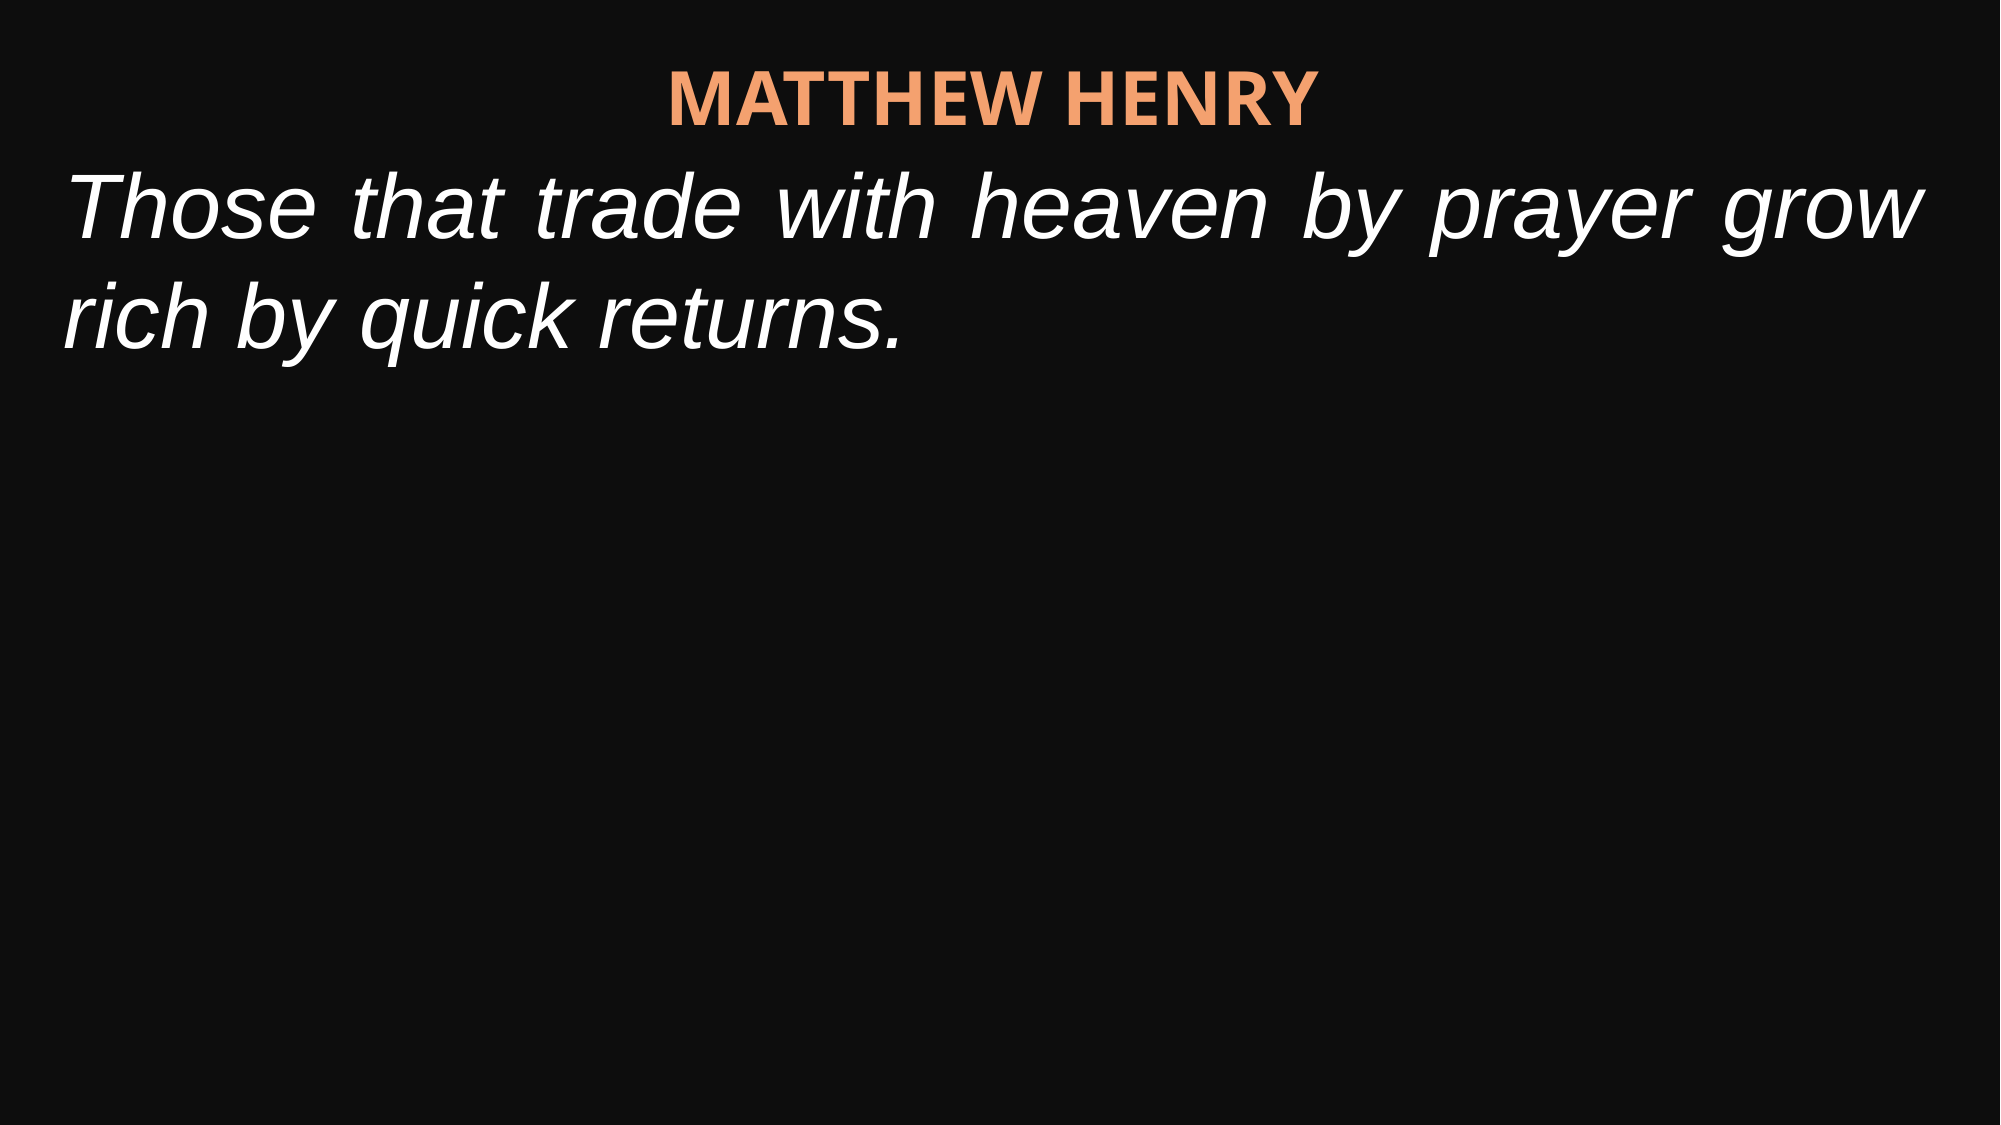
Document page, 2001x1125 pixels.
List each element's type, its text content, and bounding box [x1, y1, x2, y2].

text_box Those that trade with heaven by prayer grow rich by quick returns. [49, 139, 1951, 375]
subtitle Matthew Henry [34, 42, 1951, 184]
